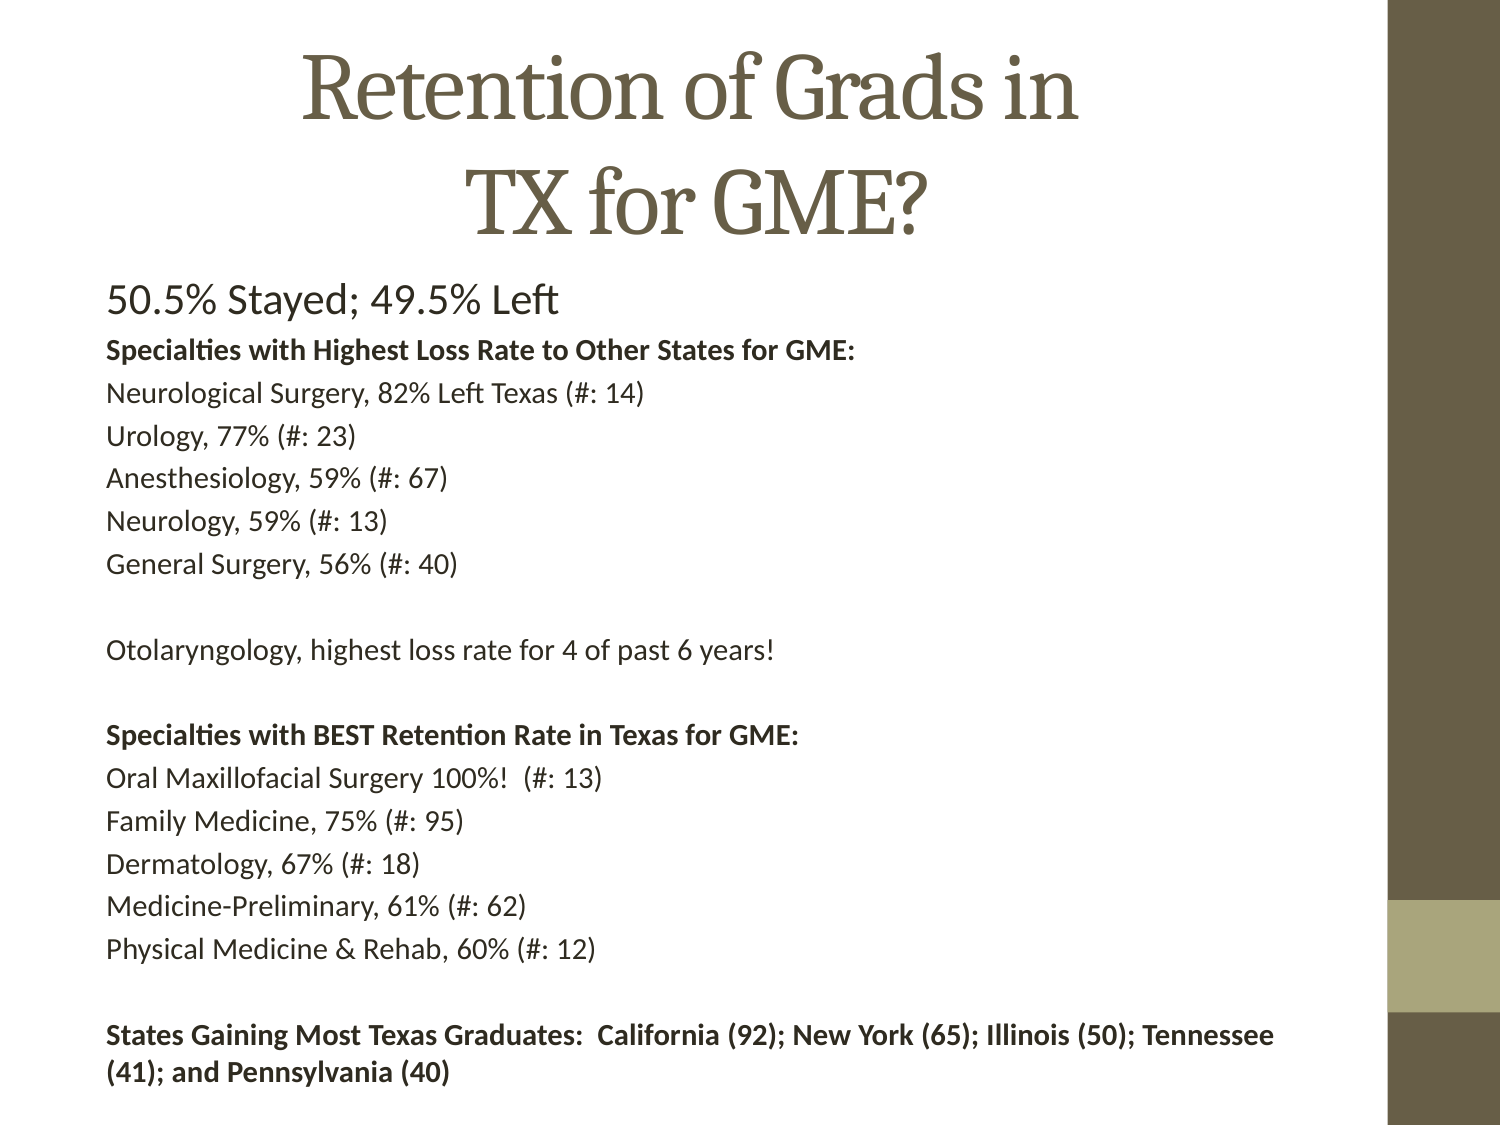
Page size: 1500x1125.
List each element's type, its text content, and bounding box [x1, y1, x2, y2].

title Retention of Grads in TX for GME? [75, 45, 1325, 233]
list 50.5% Stayed; 49.5% Left Specialties with Highest Loss Rate to Other States for GME: Neurological Surgery, 82% Left Texas (#: 14) Urology, 77% (#: 23) Anesthesiology, 59% (#: 67) Neurology, 59% (#: 13) General Surgery, 56% (#: 40) Otolaryngology, highest loss rate for 4 of past 6 years! Specialties with BEST Retention Rate in Texas for GME: Oral Maxillofacial Surgery 100%! (#: 13) Family Medicine, 75% (#: 95) Dermatology, 67% (#: 18) Medicine-Preliminary, 61% (#: 62) Physical Medicine & Rehab, 60% (#: 12) States Gaining Most Texas Graduates: California (92); New York (65); Illinois (50); Tennessee (41); and Pennsylvania (40) [75, 262, 1325, 1100]
